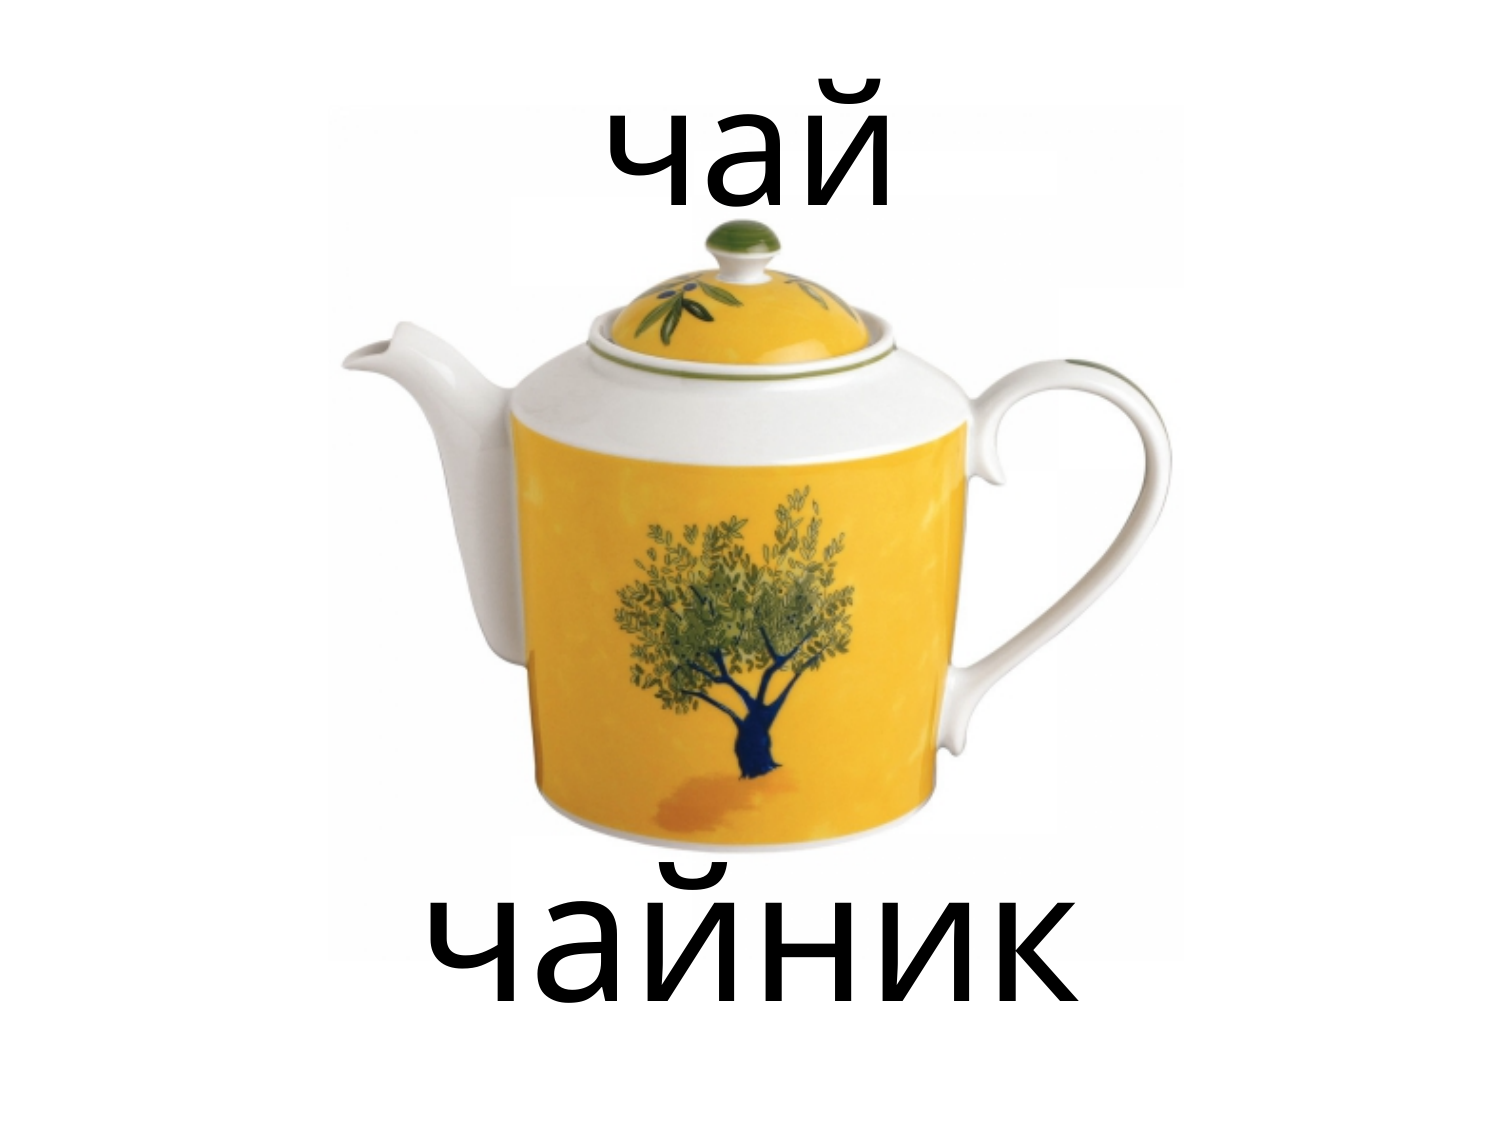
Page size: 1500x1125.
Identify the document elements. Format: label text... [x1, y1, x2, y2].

title чай [75, 45, 1425, 233]
picture [327, 105, 1184, 962]
list чайник [75, 810, 1425, 1005]
